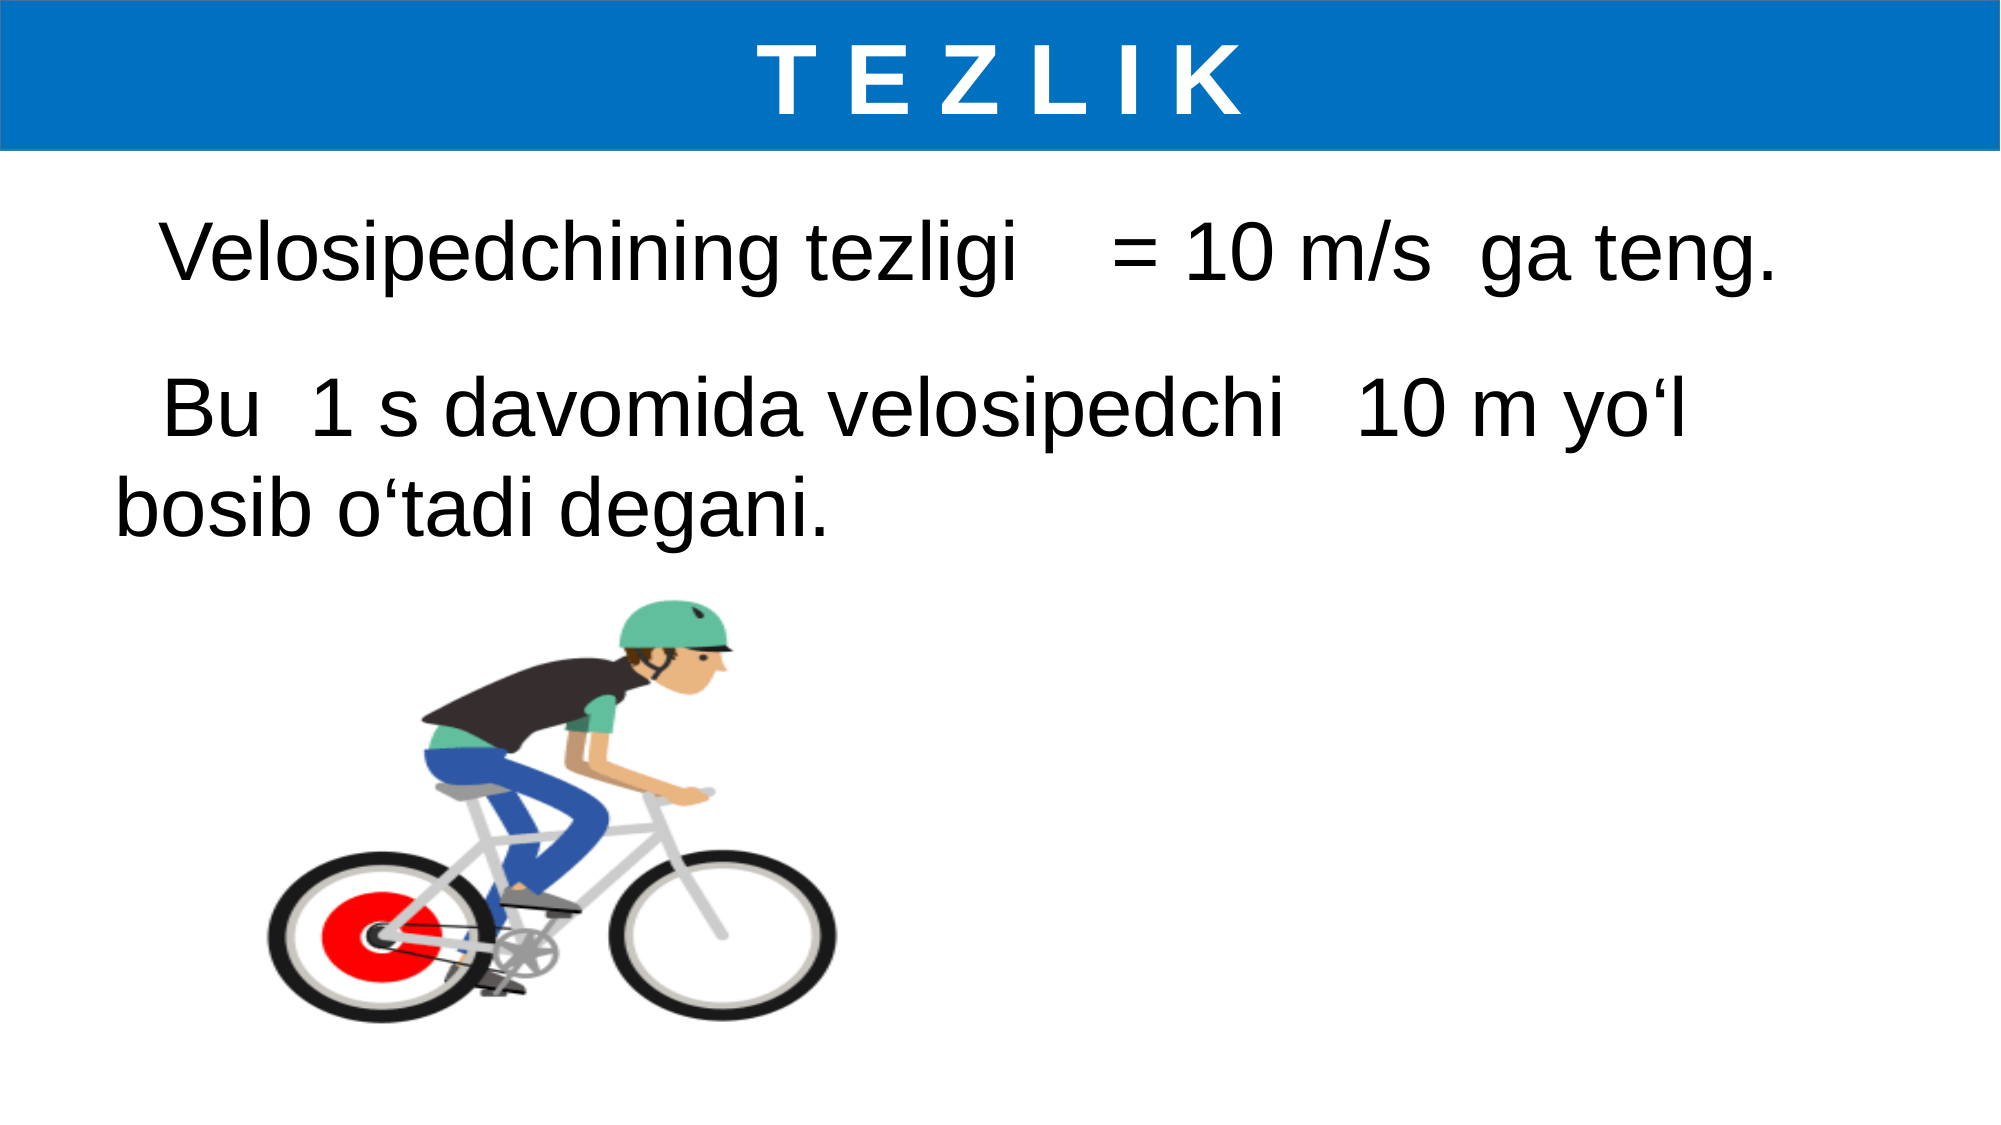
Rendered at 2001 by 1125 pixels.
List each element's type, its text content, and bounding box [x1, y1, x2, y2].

picture [112, 562, 1000, 1062]
text_box Bu 1 s davomida velosipedchi 10 m yo‘l bosib o‘tadi degani. [99, 345, 1900, 561]
text_box T E Z L I K [0, 0, 2000, 151]
